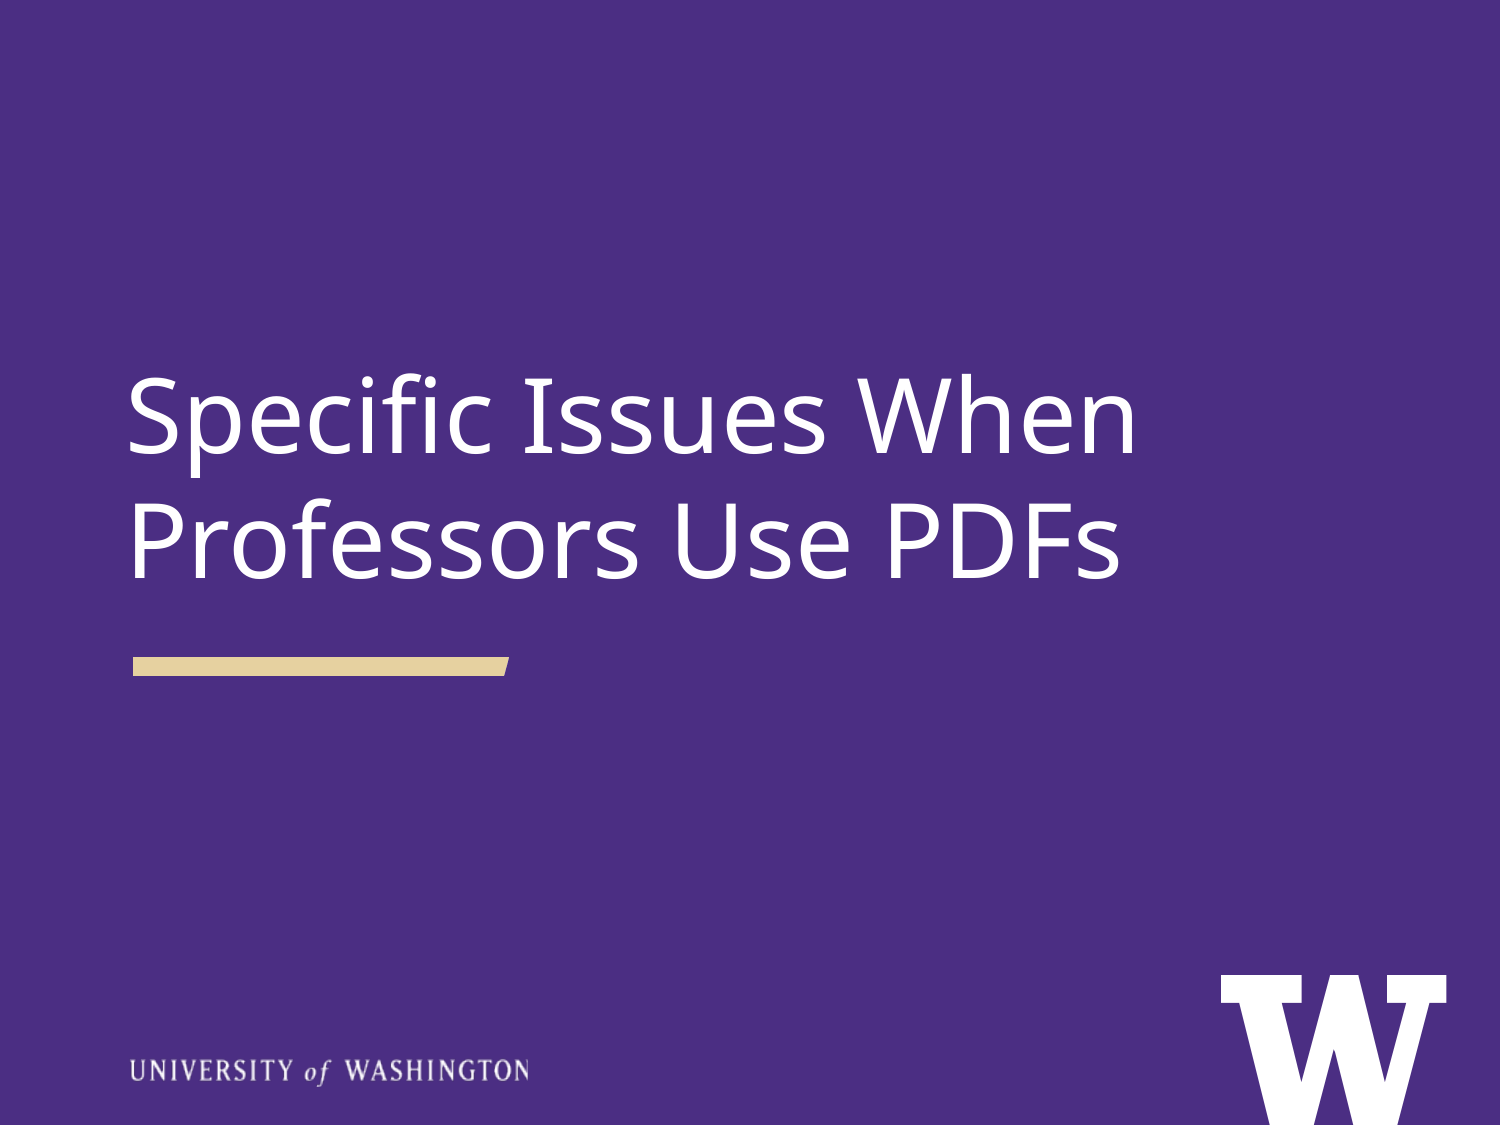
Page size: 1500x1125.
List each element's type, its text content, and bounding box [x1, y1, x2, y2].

picture [1221, 975, 1447, 1125]
list Specific Issues When Professors Use PDFs [110, 324, 1254, 607]
picture [133, 657, 509, 676]
